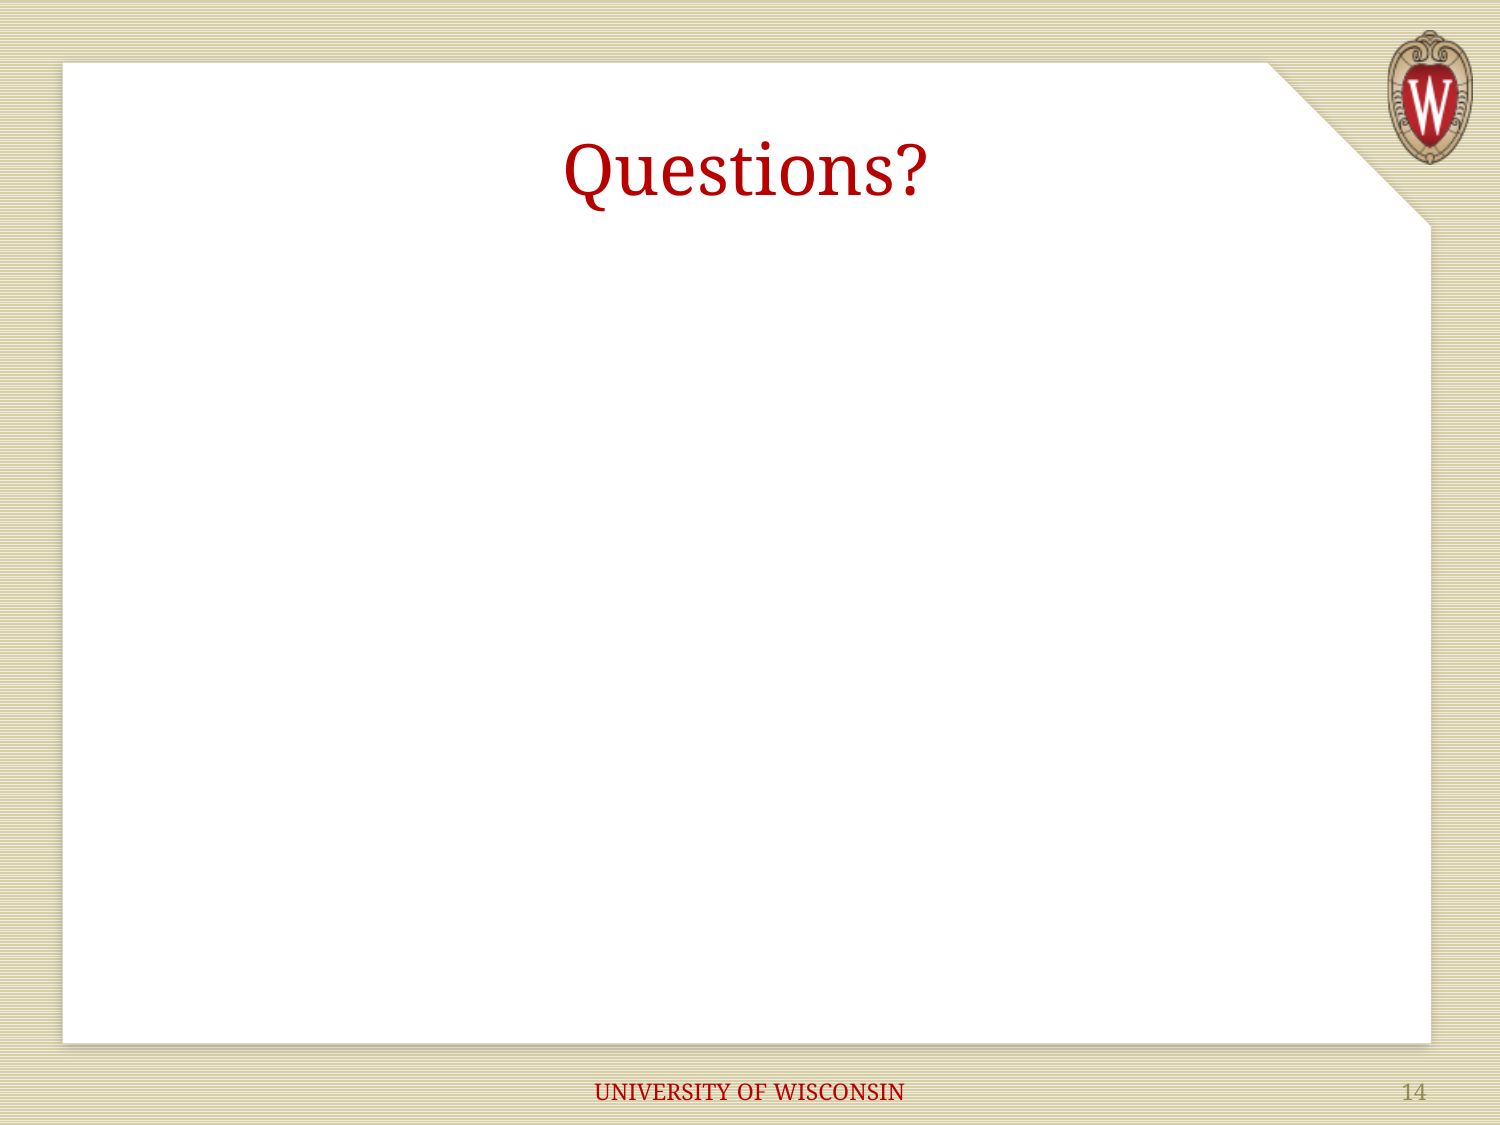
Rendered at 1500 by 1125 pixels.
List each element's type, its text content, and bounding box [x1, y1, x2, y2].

slide_number 14 [1091, 1063, 1442, 1124]
title Questions? [62, 124, 1430, 330]
footer UNIVERSITY OF WISCONSIN [512, 1063, 988, 1124]
